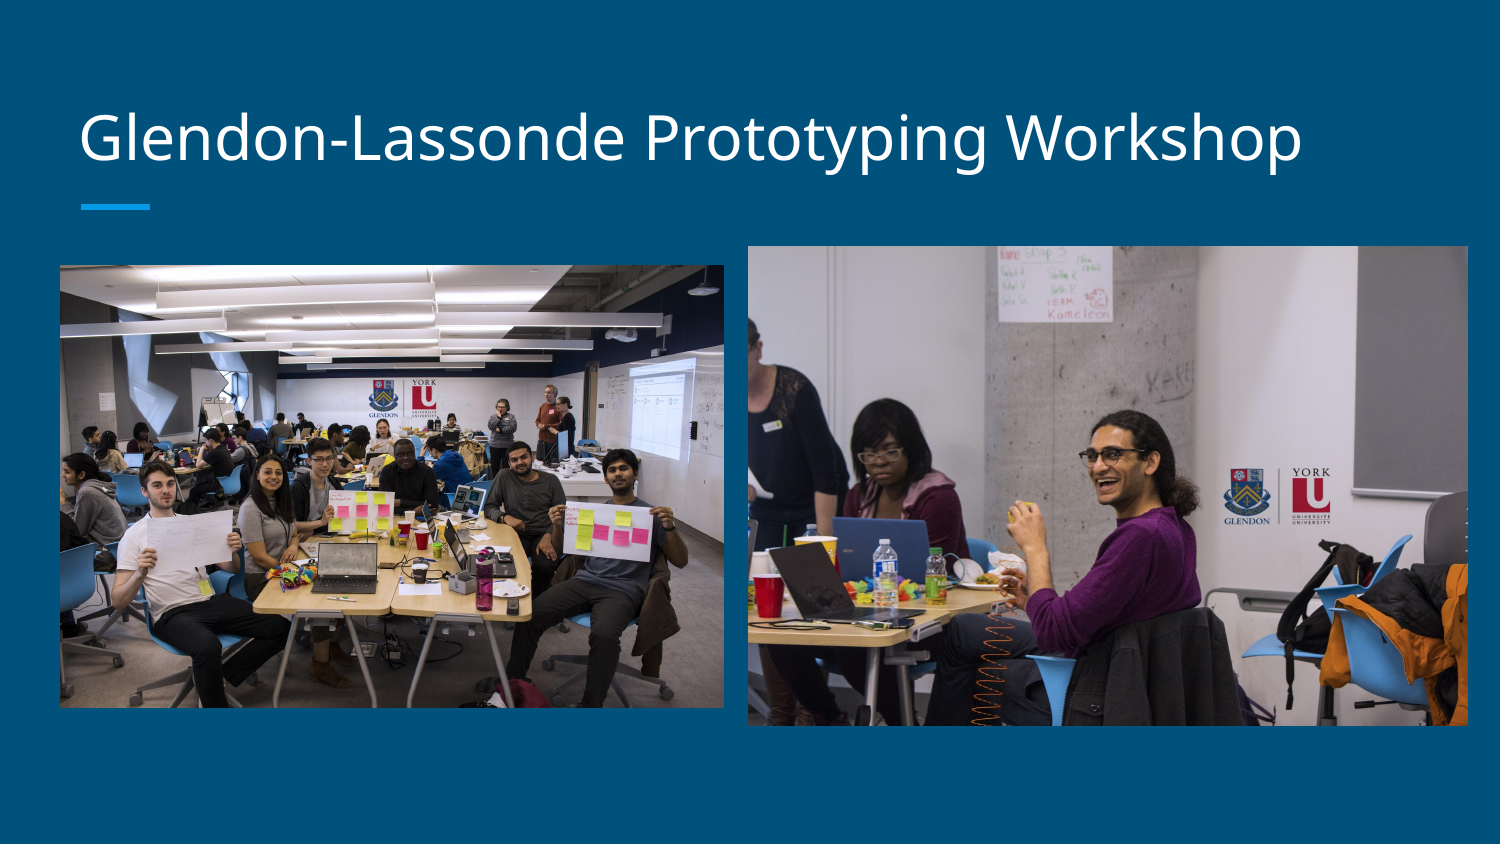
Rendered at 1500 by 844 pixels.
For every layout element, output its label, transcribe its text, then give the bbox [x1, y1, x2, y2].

picture [61, 266, 723, 707]
picture [749, 247, 1467, 725]
title Glendon-Lassonde Prototyping Workshop [63, 75, 1437, 188]
